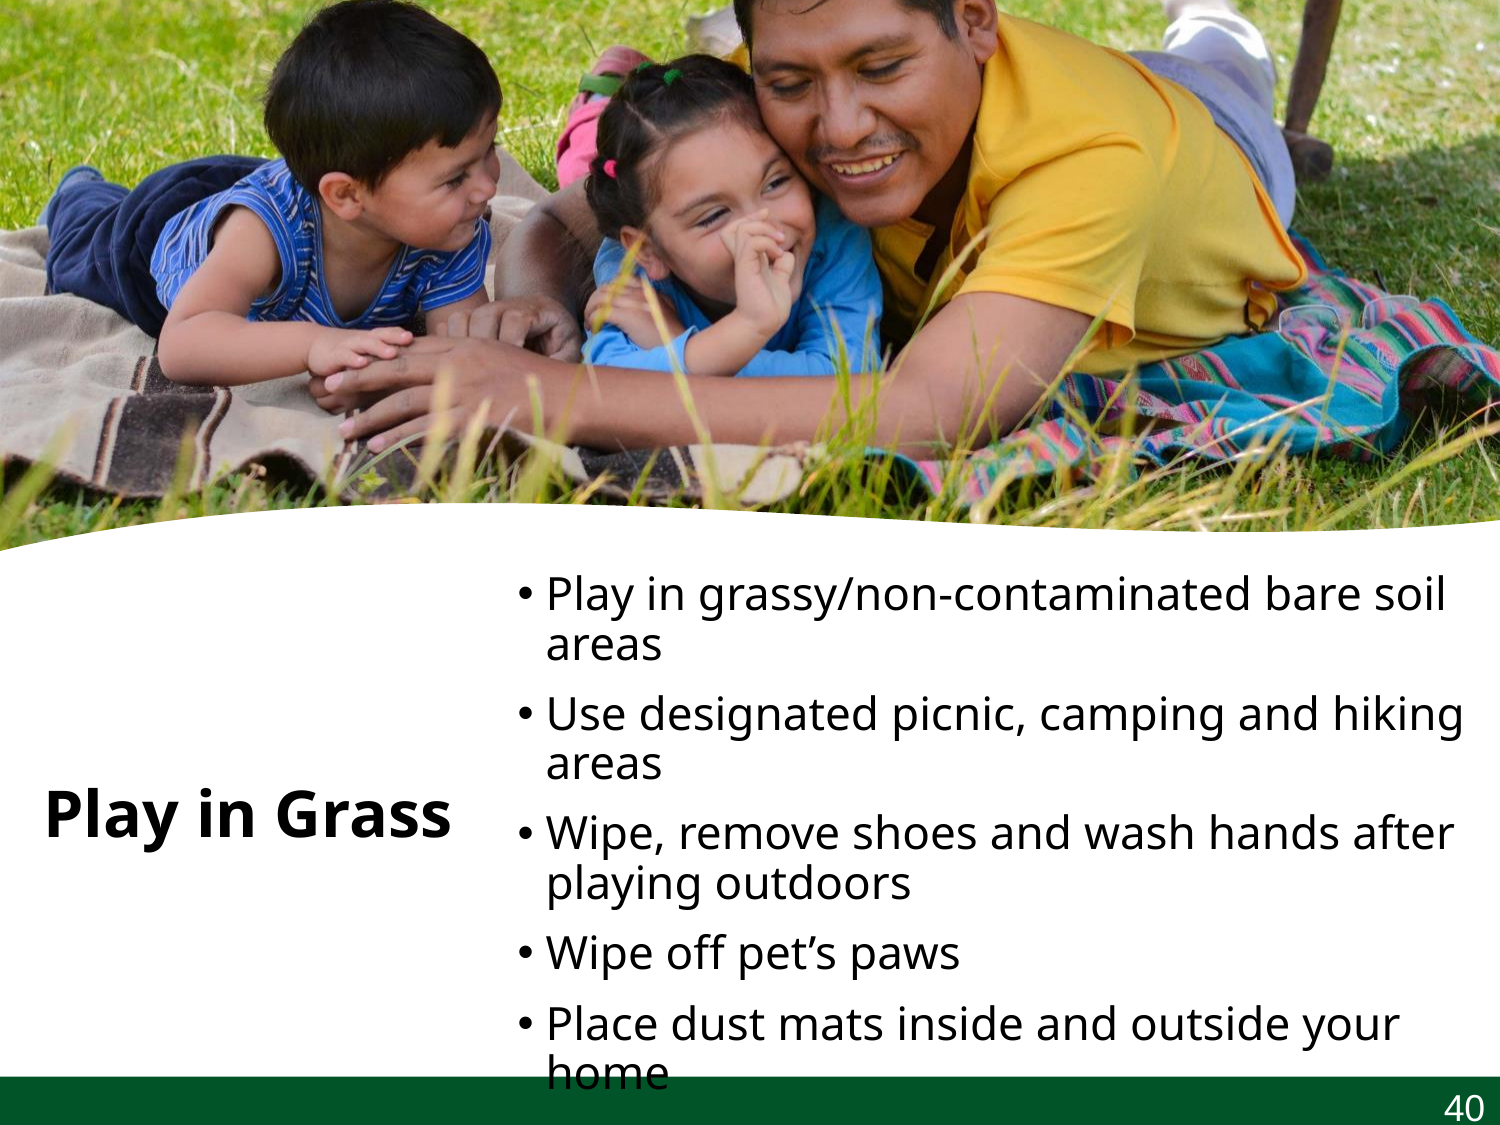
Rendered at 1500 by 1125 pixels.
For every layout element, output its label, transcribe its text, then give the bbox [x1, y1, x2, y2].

list Play in grassy/non-contaminated bare soil areas Use designated picnic, camping and hiking areas Wipe, remove shoes and wash hands after playing outdoors Wipe off pet’s paws Place dust mats inside and outside your home [502, 615, 1500, 1125]
picture [0, 0, 1500, 551]
text_box 40 [1162, 1076, 1500, 1125]
title Play in Grass [28, 615, 502, 1018]
